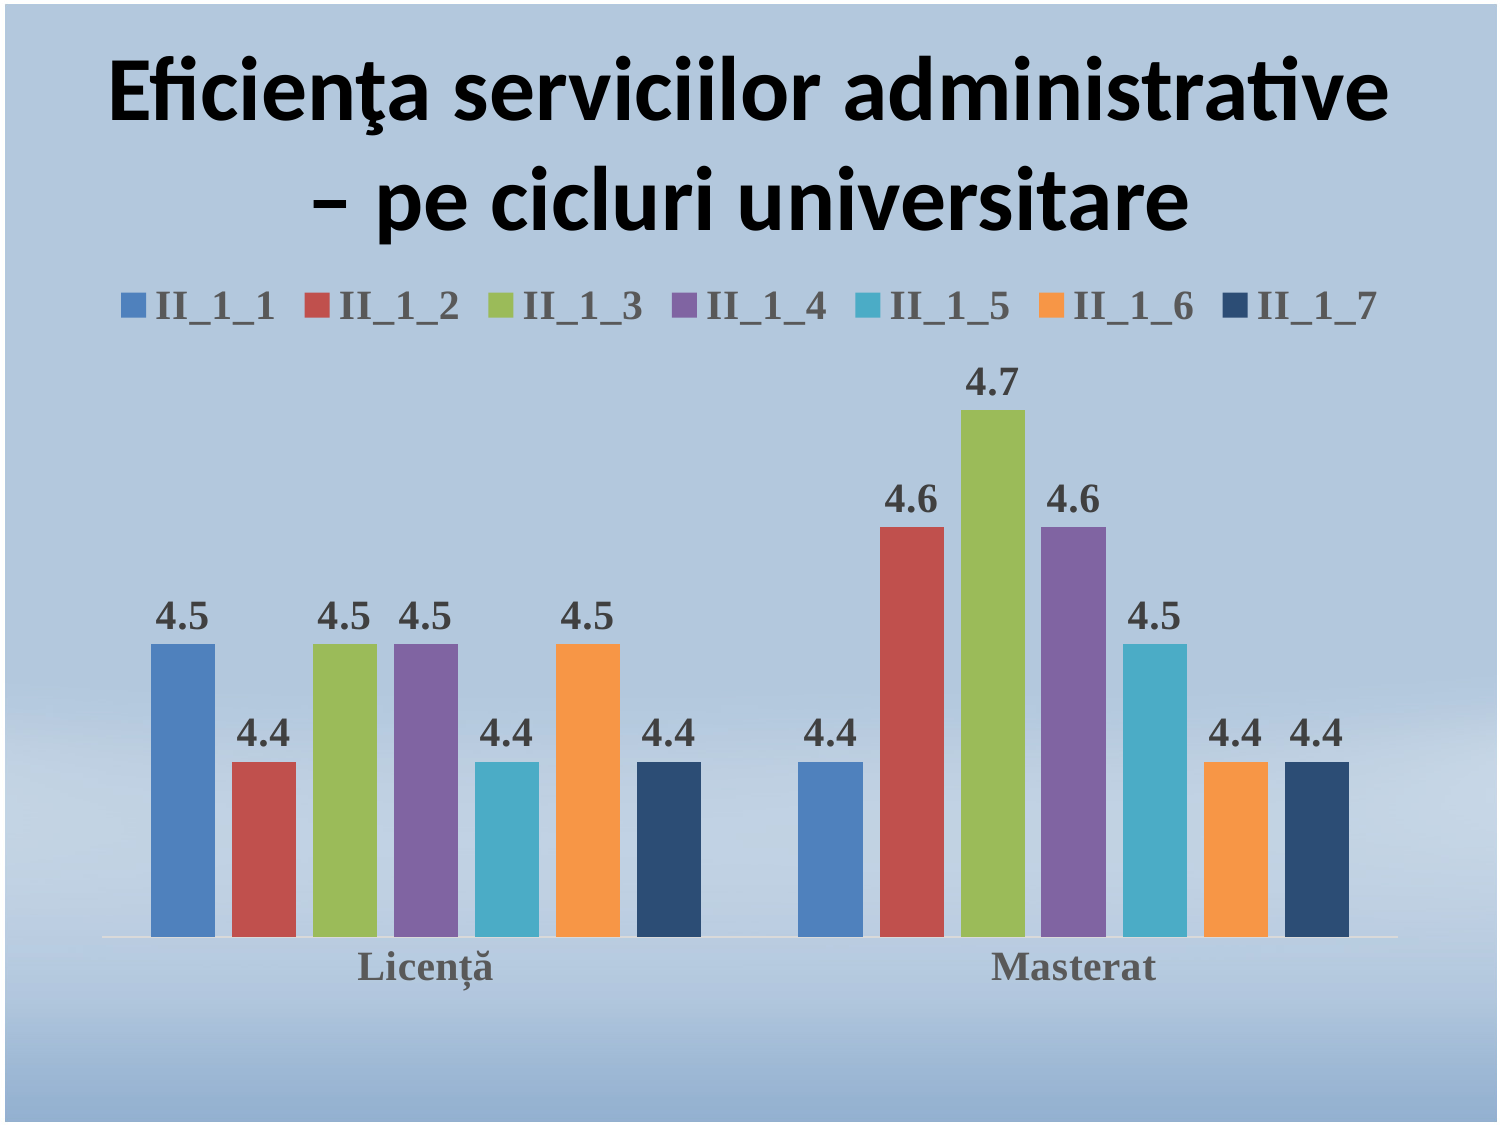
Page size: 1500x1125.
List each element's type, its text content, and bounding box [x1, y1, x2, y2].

title Eficienţa serviciilor administrative – pe cicluri universitare [75, 45, 1425, 233]
picture [0, 0, 1500, 1125]
chart [74, 262, 1426, 1006]
